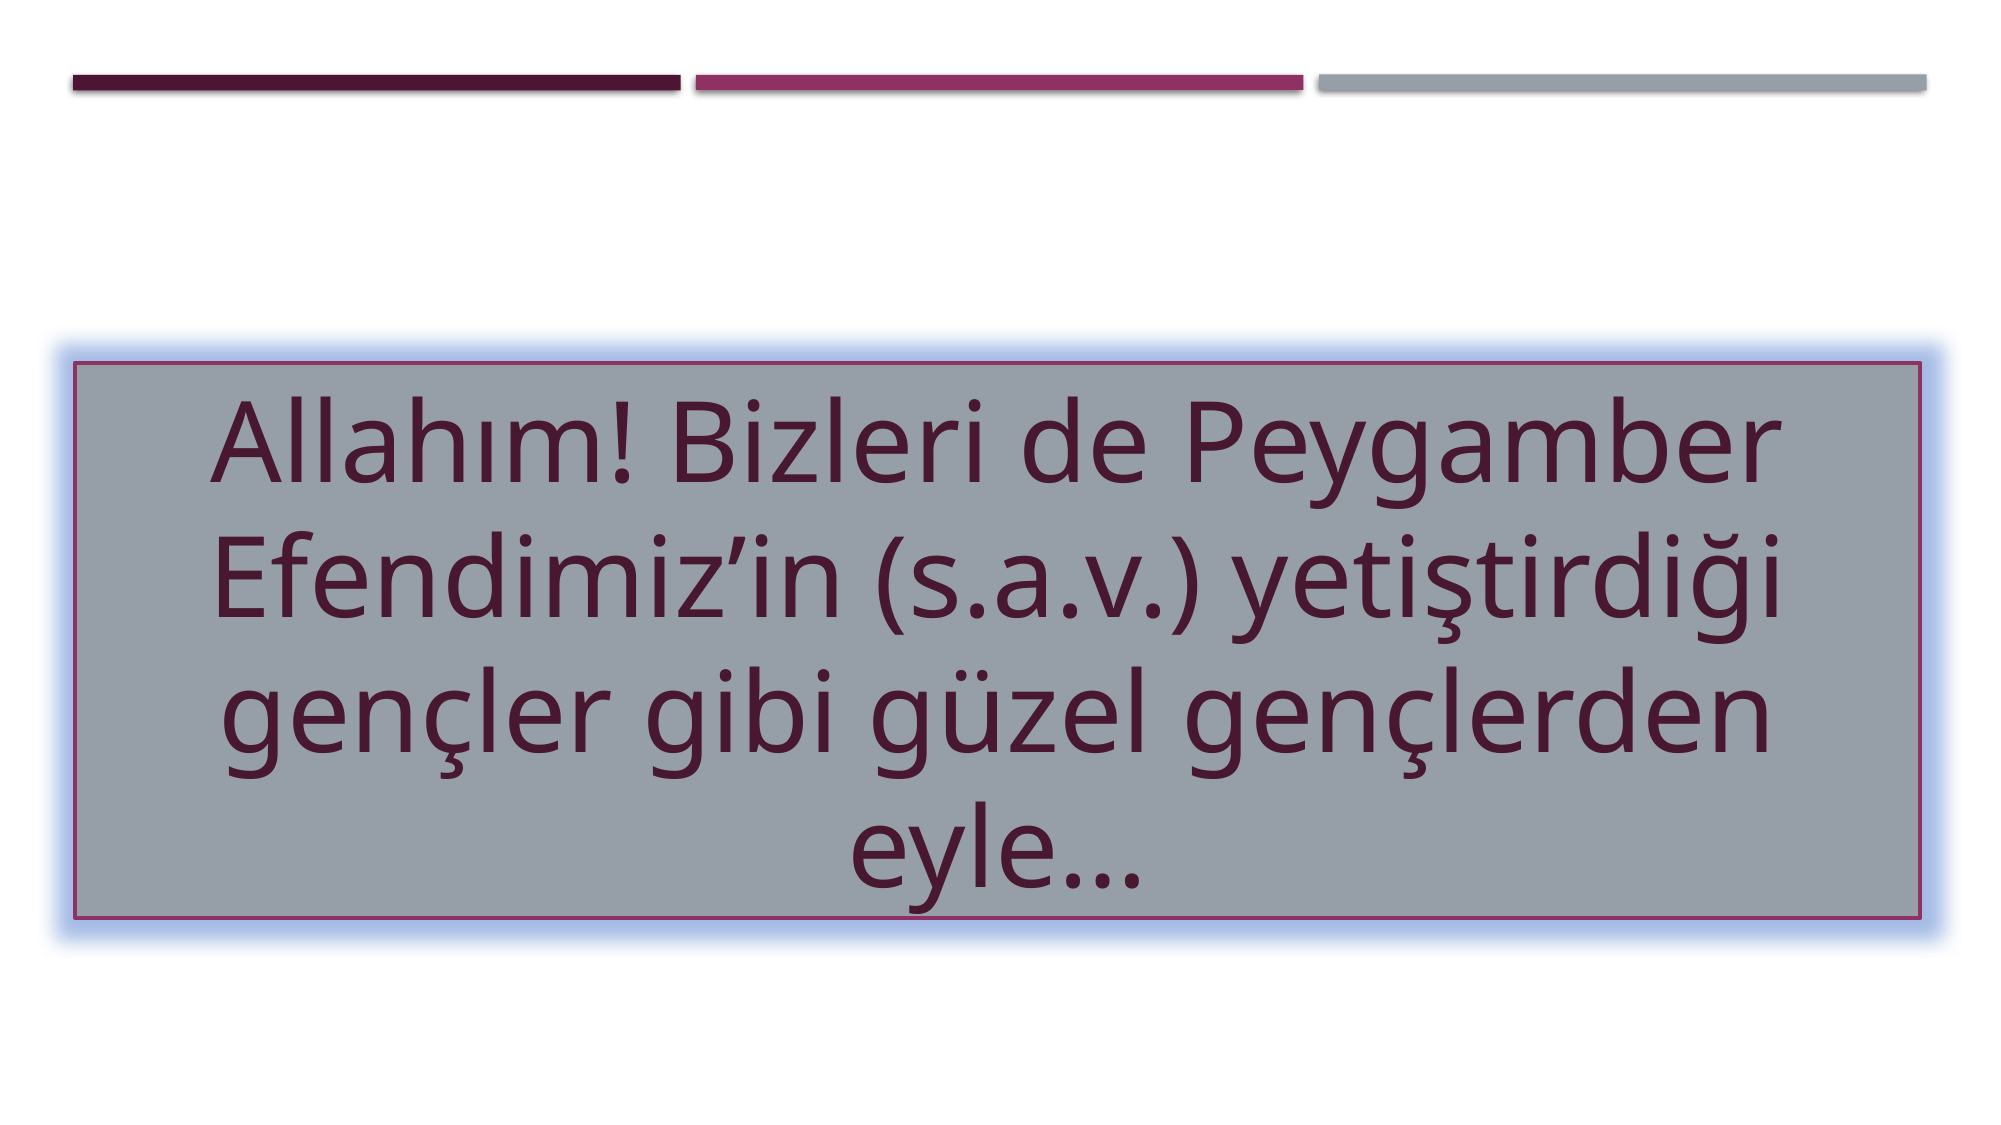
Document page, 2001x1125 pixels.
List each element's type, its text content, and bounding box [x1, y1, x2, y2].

text_box Allahım! Bizleri de Peygamber Efendimiz’in (s.a.v.) yetiştirdiği gençler gibi güzel gençlerden eyle… [73, 361, 1922, 920]
